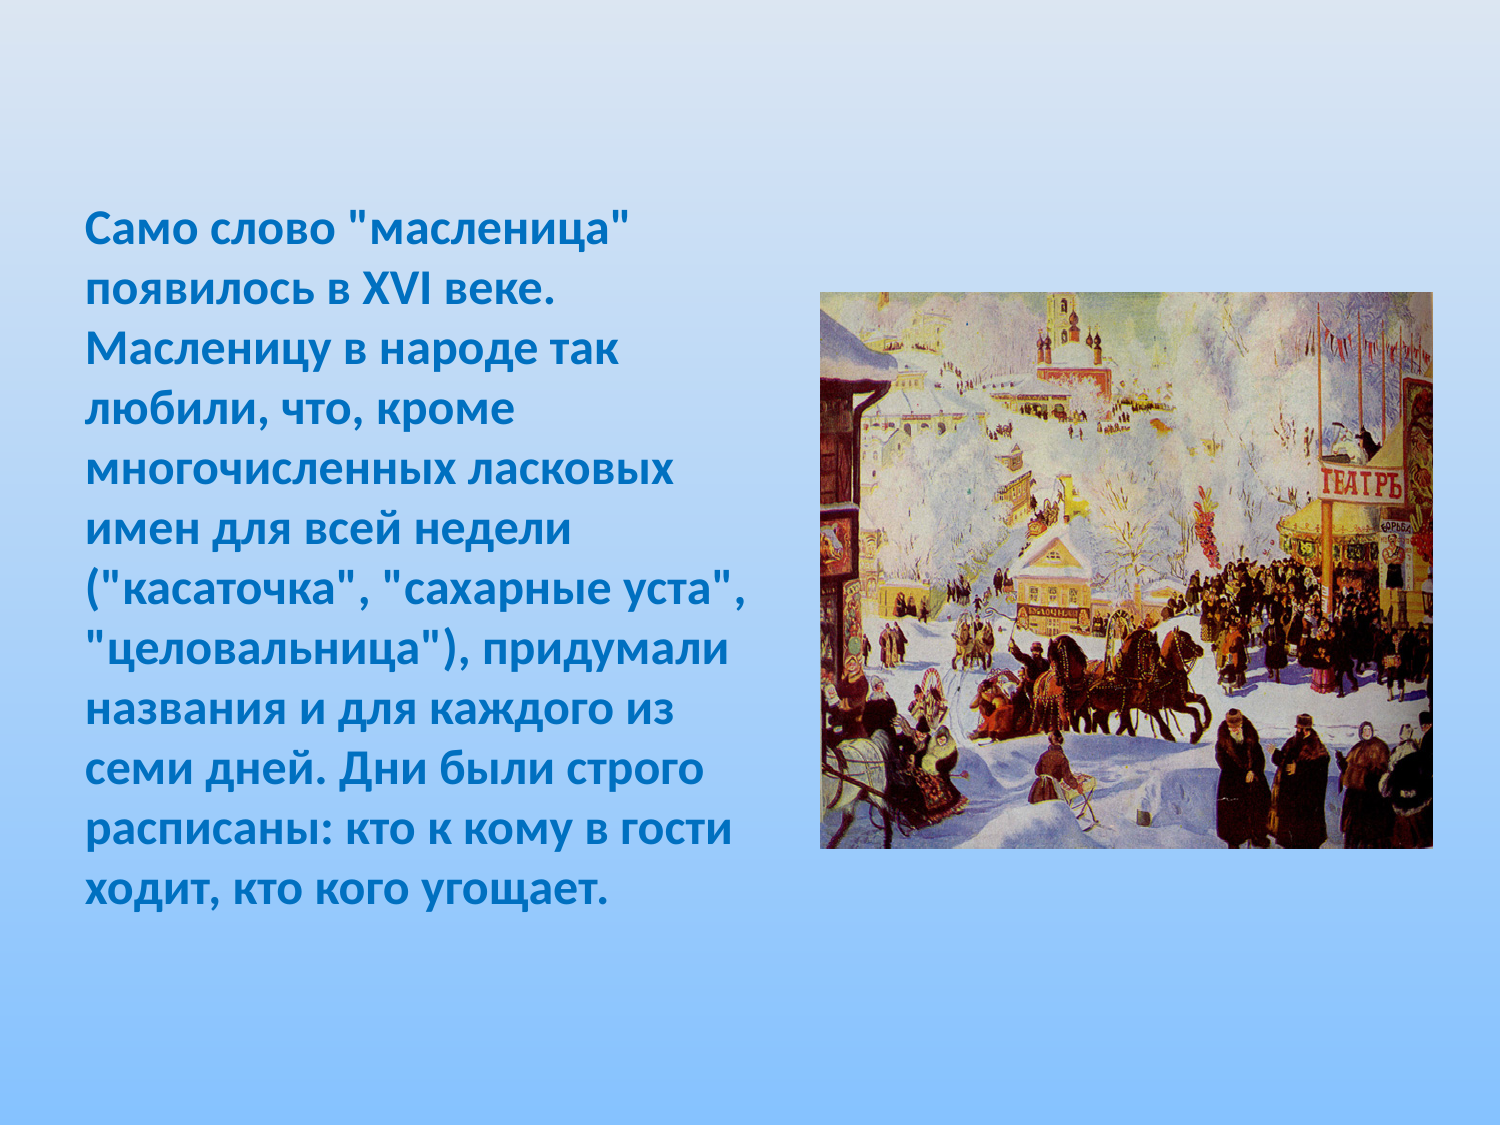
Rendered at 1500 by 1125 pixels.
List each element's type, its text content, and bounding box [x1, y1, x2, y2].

text_box Само слово "масленица" появилось в XVI веке. Масленицу в народе так любили, что, кроме многочисленных ласковых имен для всей недели ("касаточка", "сахарные уста", "целовальница"), придумали названия и для каждого из семи дней. Дни были строго расписаны: кто к кому в гости ходит, кто кого угощает. [70, 187, 797, 923]
picture [820, 292, 1434, 850]
